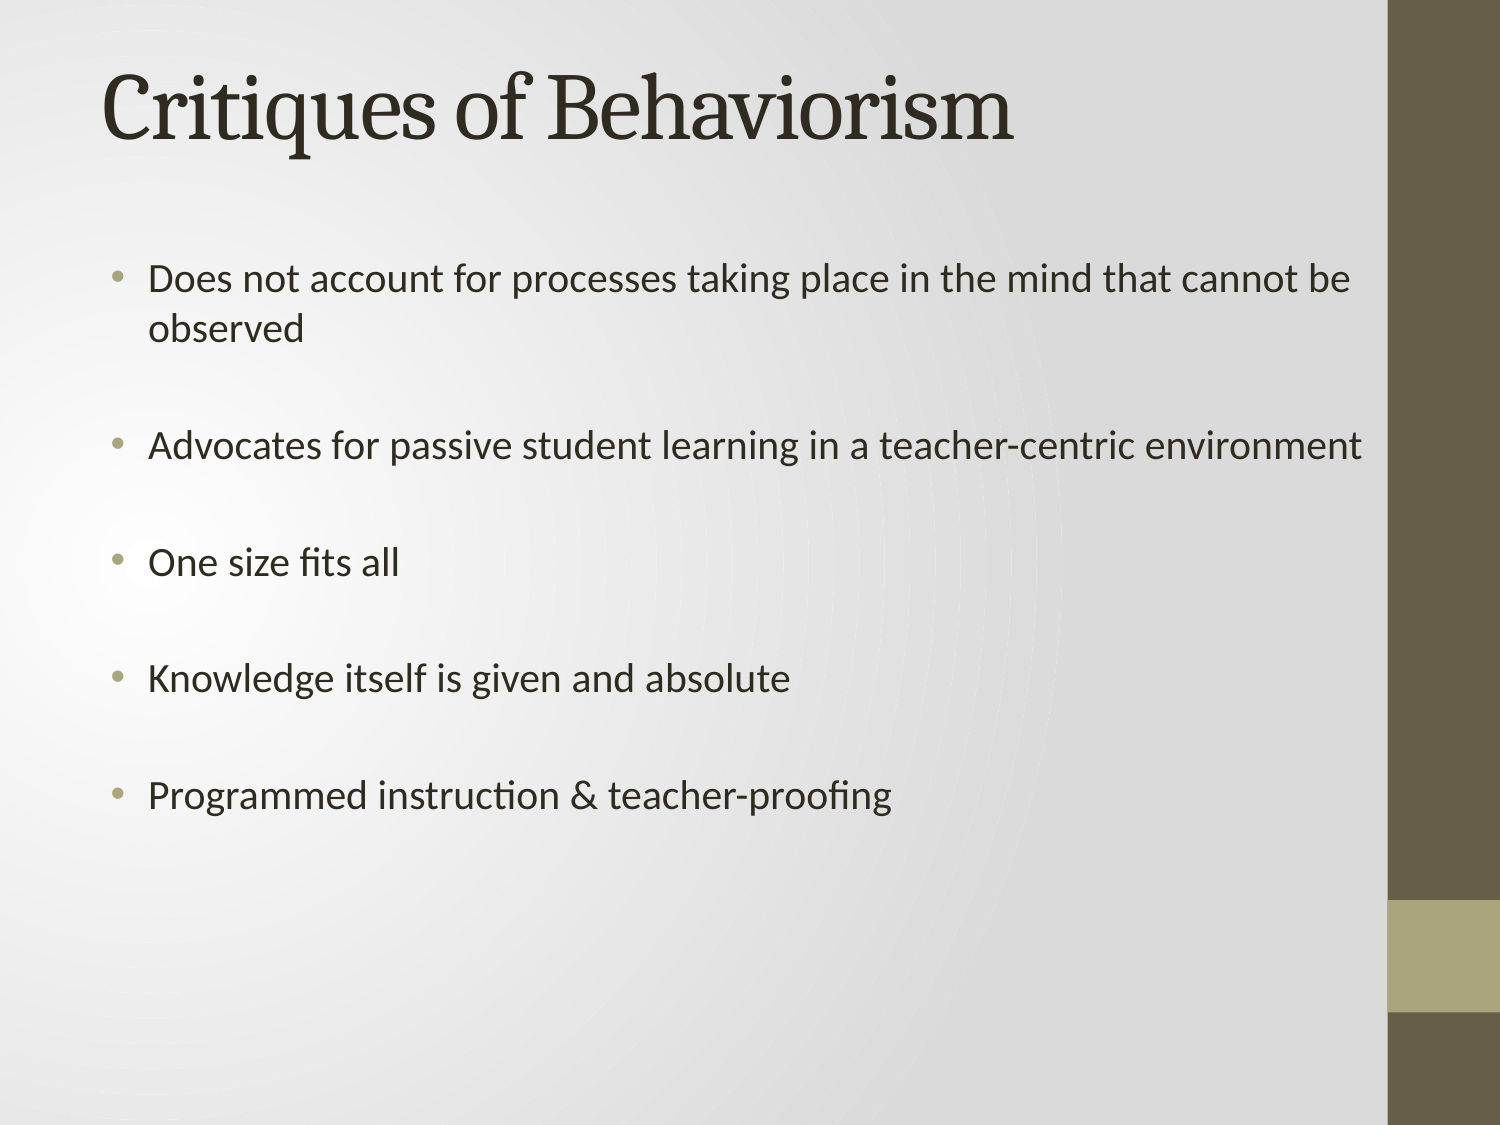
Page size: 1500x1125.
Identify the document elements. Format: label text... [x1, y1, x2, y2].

title Critiques of Behaviorism [87, 7, 1425, 195]
list Does not account for processes taking place in the mind that cannot be observed Advocates for passive student learning in a teacher-centric environment One size fits all Knowledge itself is given and absolute Programmed instruction & teacher-proofing [76, 243, 1451, 958]
